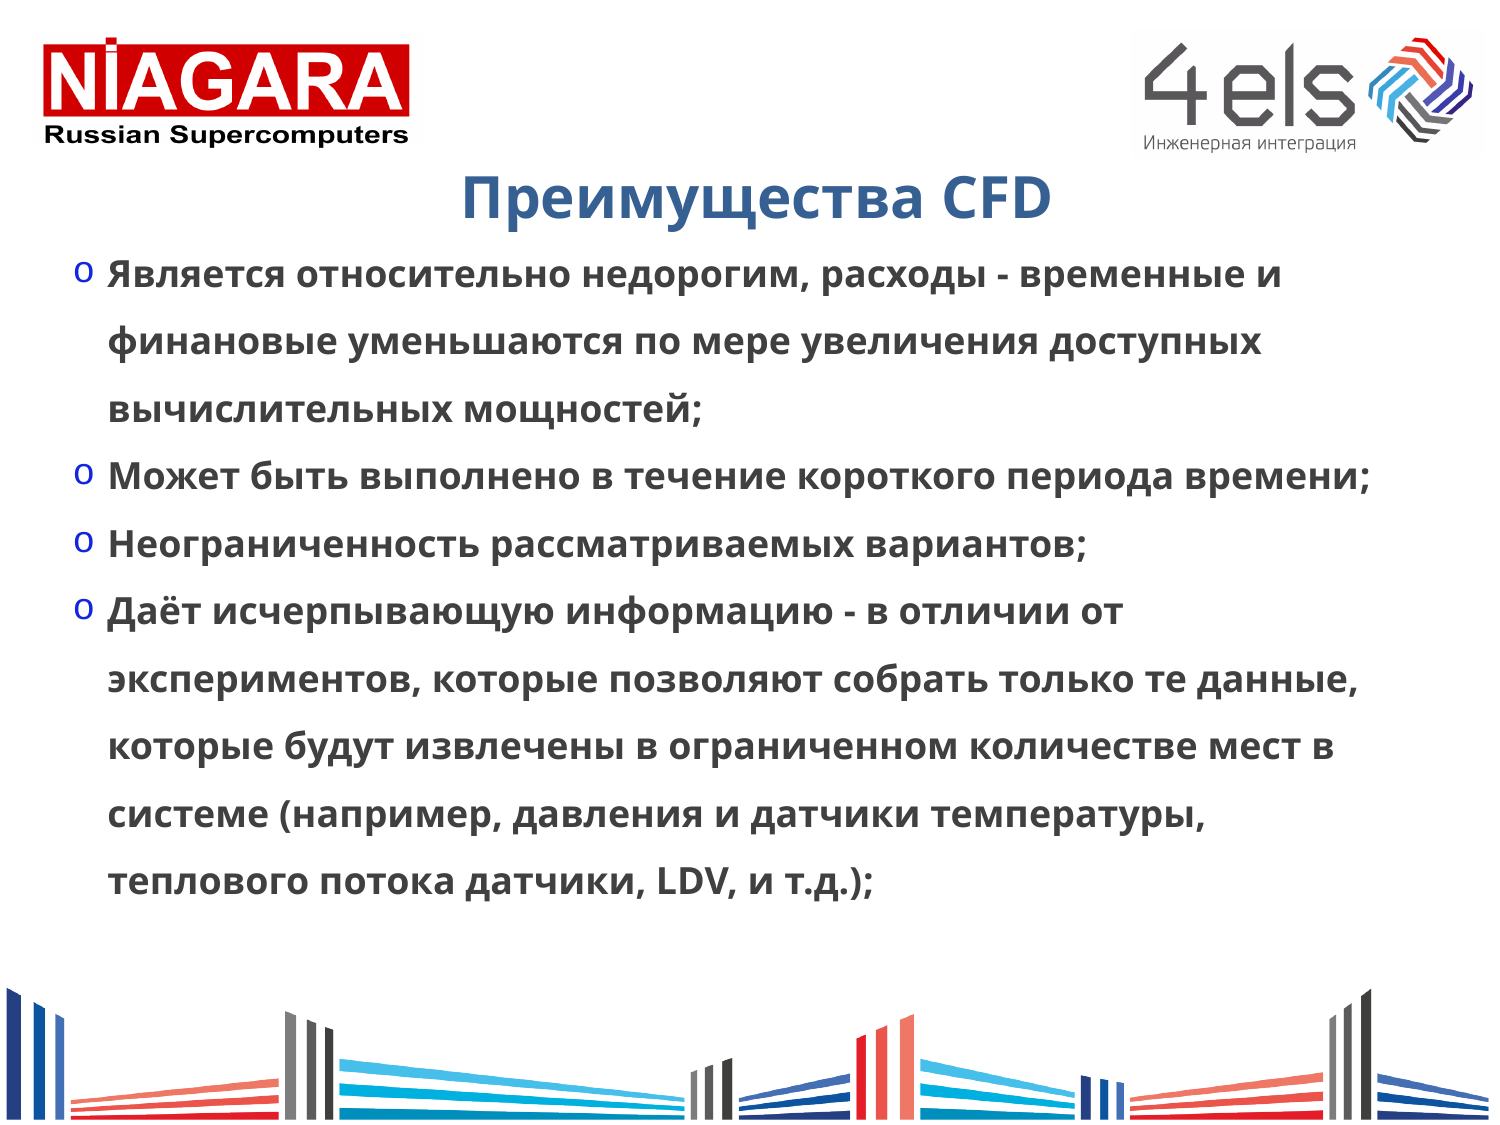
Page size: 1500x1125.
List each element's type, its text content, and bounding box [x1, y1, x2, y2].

picture [1131, 29, 1486, 159]
text_box Является относительно недорогим, расходы - временные и финановые уменьшаются по мере увеличения доступных вычислительных мощностей; Может быть выполнено в течение короткого периода времени; Неограниченность рассматриваемых вариантов; Даёт исчерпывающую информацию - в отличии от экспериментов, которые позволяют собрать только те данные, которые будут извлечены в ограниченном количестве мест в системе (например, давления и датчики температуры, теплового потока датчики, LDV, и т.д.); [64, 279, 1400, 964]
text_box Преимущества CFD [0, 125, 1500, 279]
picture [29, 29, 422, 149]
picture [6, 987, 1489, 1120]
